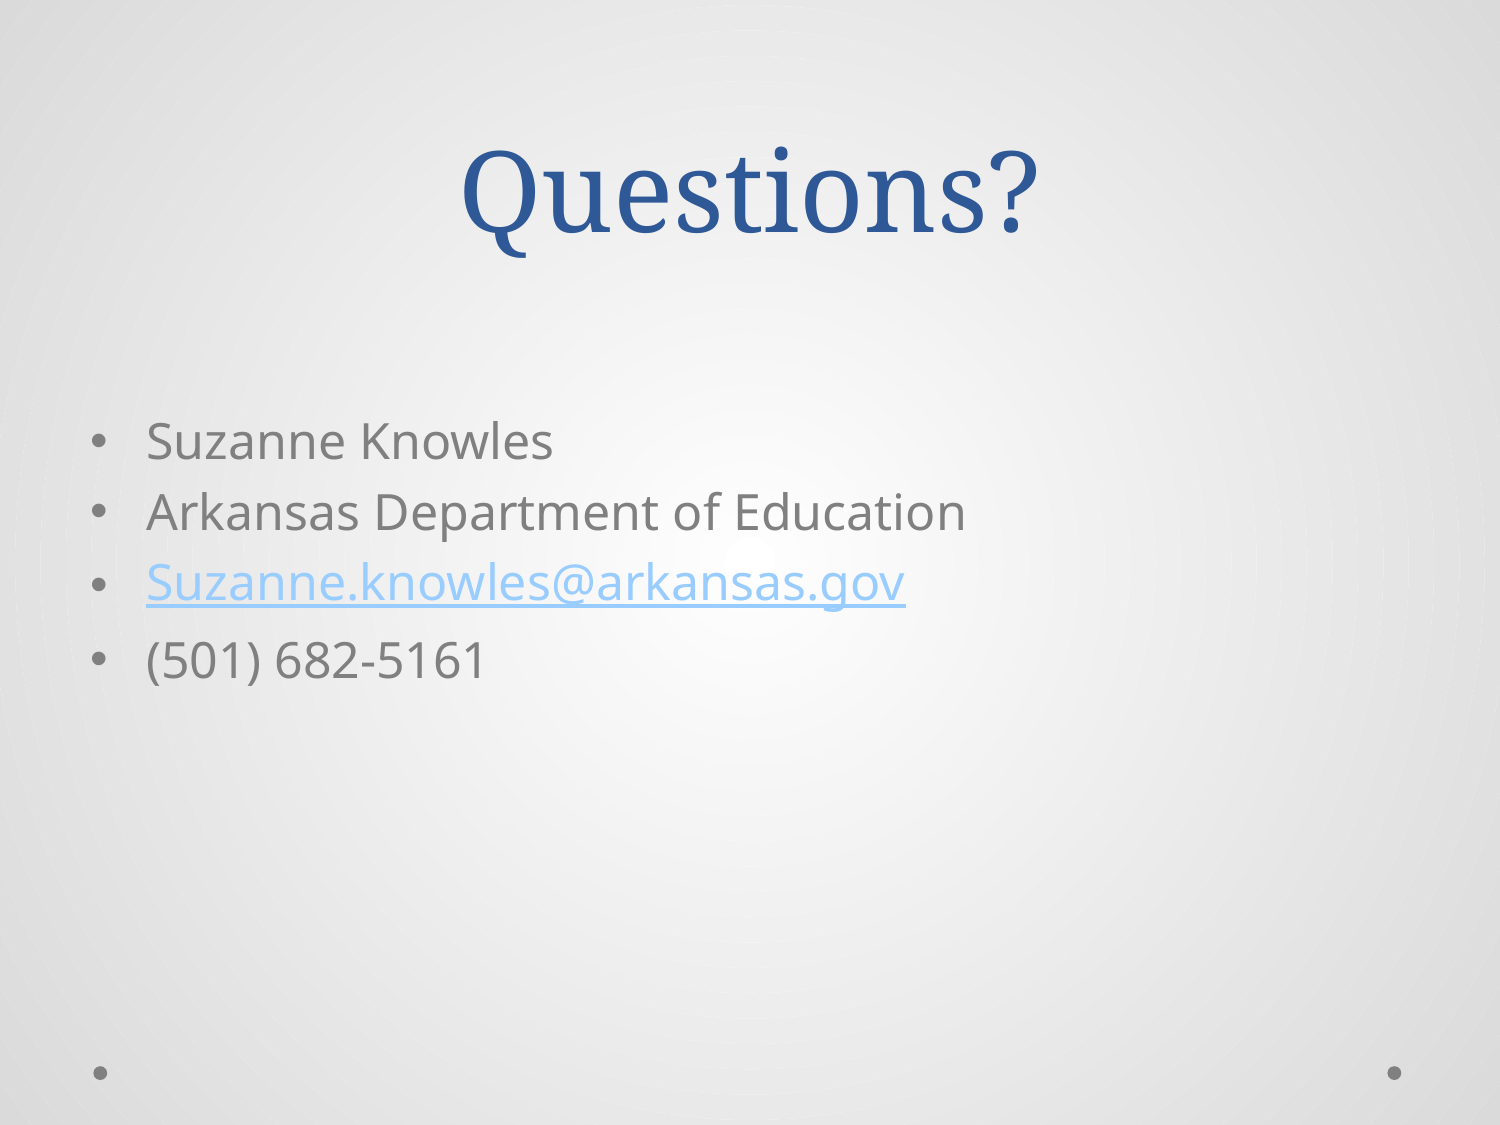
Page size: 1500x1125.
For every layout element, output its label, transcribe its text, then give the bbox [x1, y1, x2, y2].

title Questions? [75, 0, 1425, 262]
list Suzanne Knowles Arkansas Department of Education Suzanne.knowles@arkansas.gov (501) 682-5161 [75, 262, 1425, 1005]
